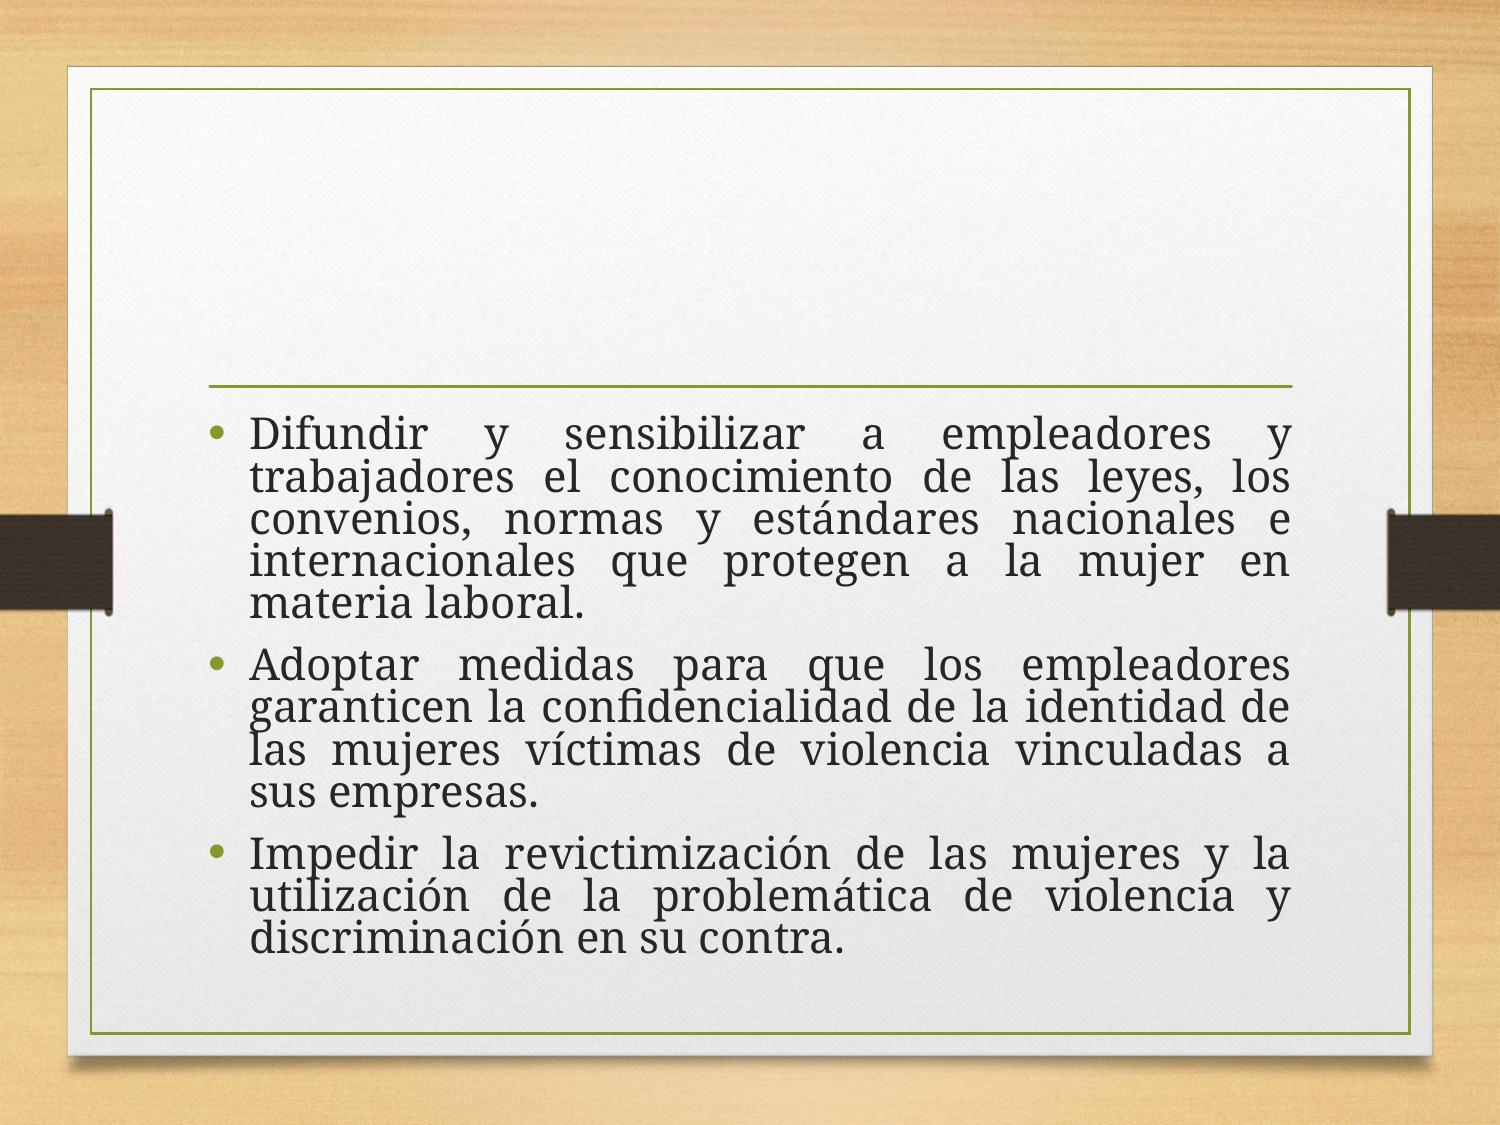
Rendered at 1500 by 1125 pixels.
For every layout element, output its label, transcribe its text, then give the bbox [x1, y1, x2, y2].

picture [0, 0, 1500, 1125]
list Difundir y sensibilizar a empleadores y trabajadores el conocimiento de las leyes, los convenios, normas y estándares nacionales e internacionales que protegen a la mujer en materia laboral. Adoptar medidas para que los empleadores garanticen la confidencialidad de la identidad de las mujeres víctimas de violencia vinculadas a sus empresas. Impedir la revictimización de las mujeres y la utilización de la problemática de violencia y discriminación en su contra. [193, 408, 1309, 974]
